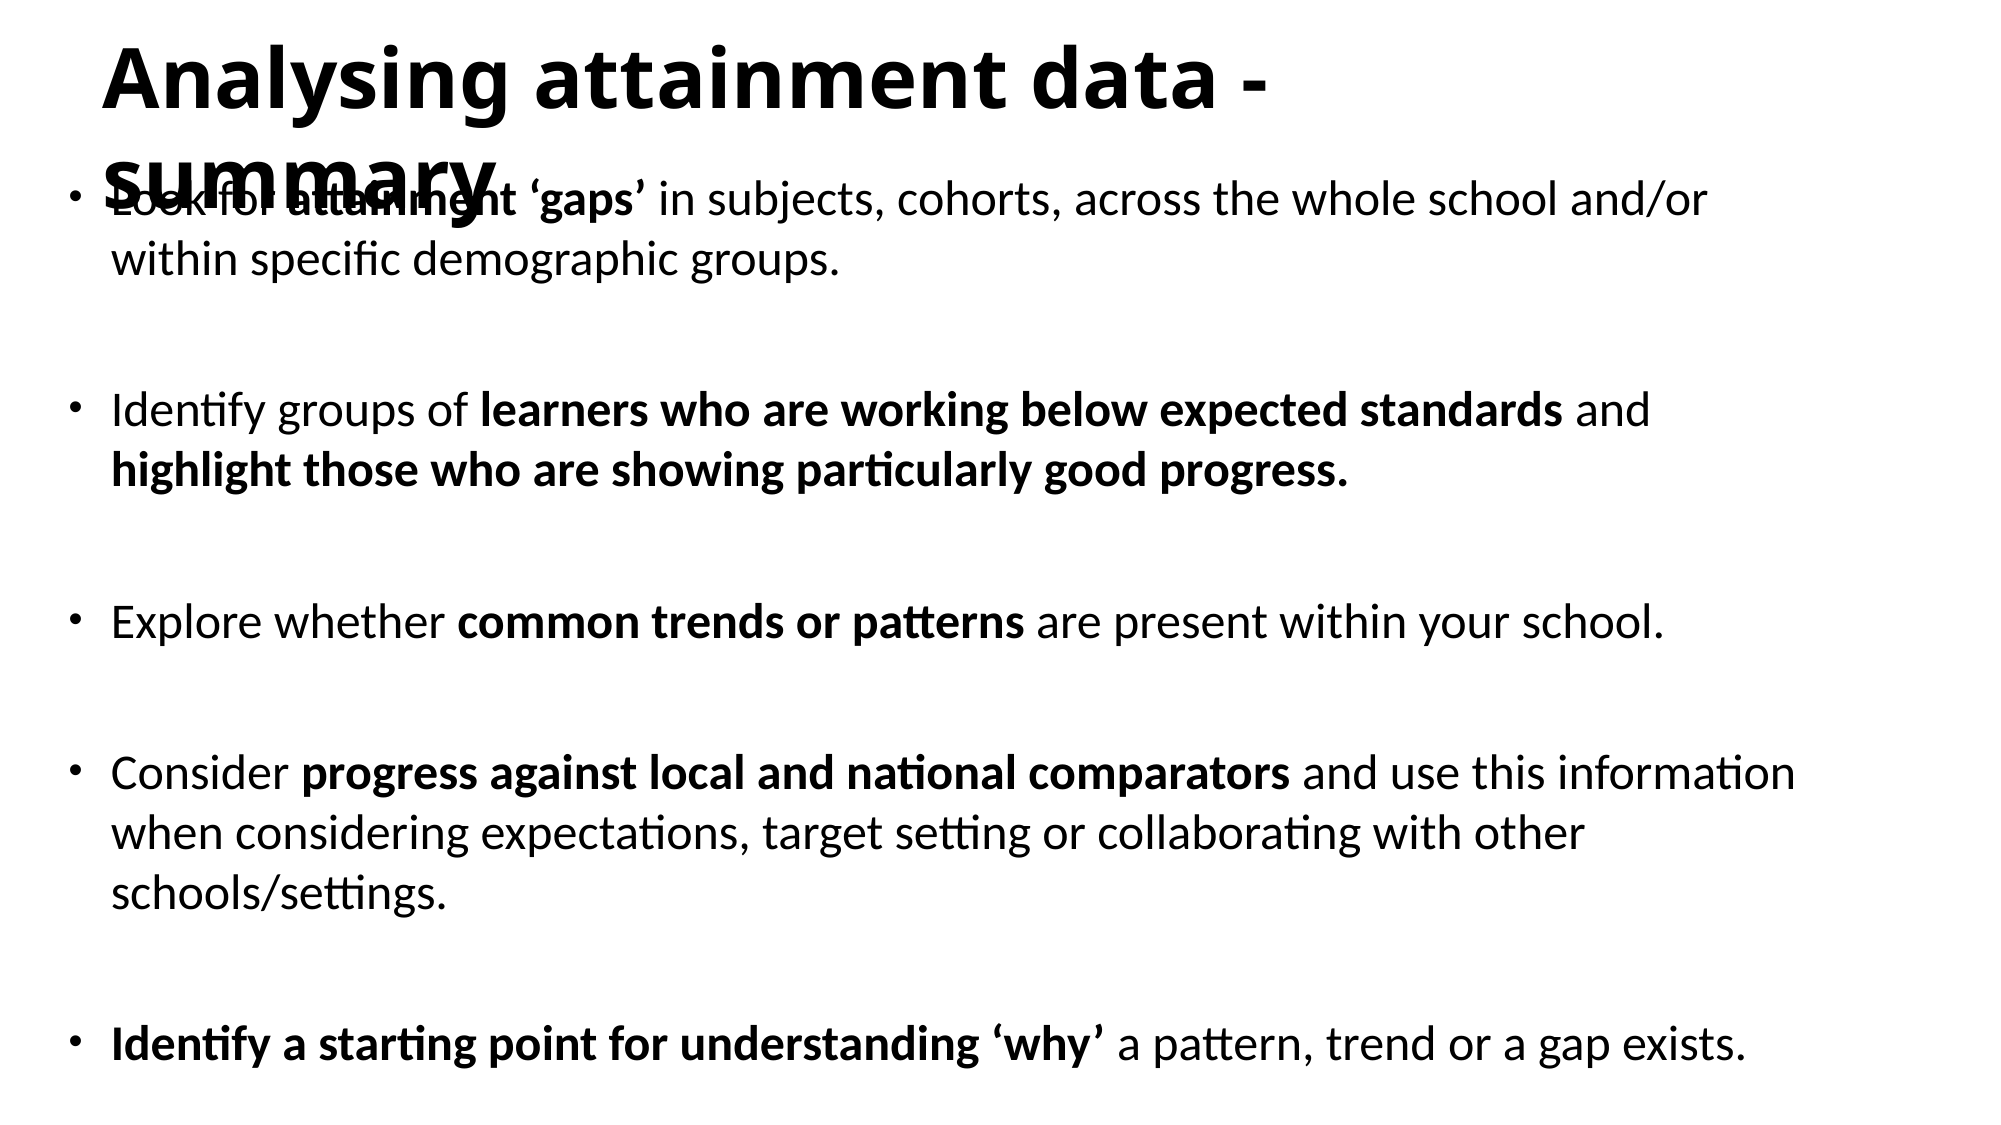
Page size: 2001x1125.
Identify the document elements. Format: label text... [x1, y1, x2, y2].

text_box Look for attainment ‘gaps’ in subjects, cohorts, across the whole school and/or within specific demographic groups. Identify groups of learners who are working below expected standards and highlight those who are showing particularly good progress. Explore whether common trends or patterns are present within your school. Consider progress against local and national comparators and use this information when considering expectations, target setting or collaborating with other schools/settings. Identify a starting point for understanding ‘why’ a pattern, trend or a gap exists. [53, 158, 1847, 1103]
title Analysing attainment data - summary [87, 17, 1352, 158]
